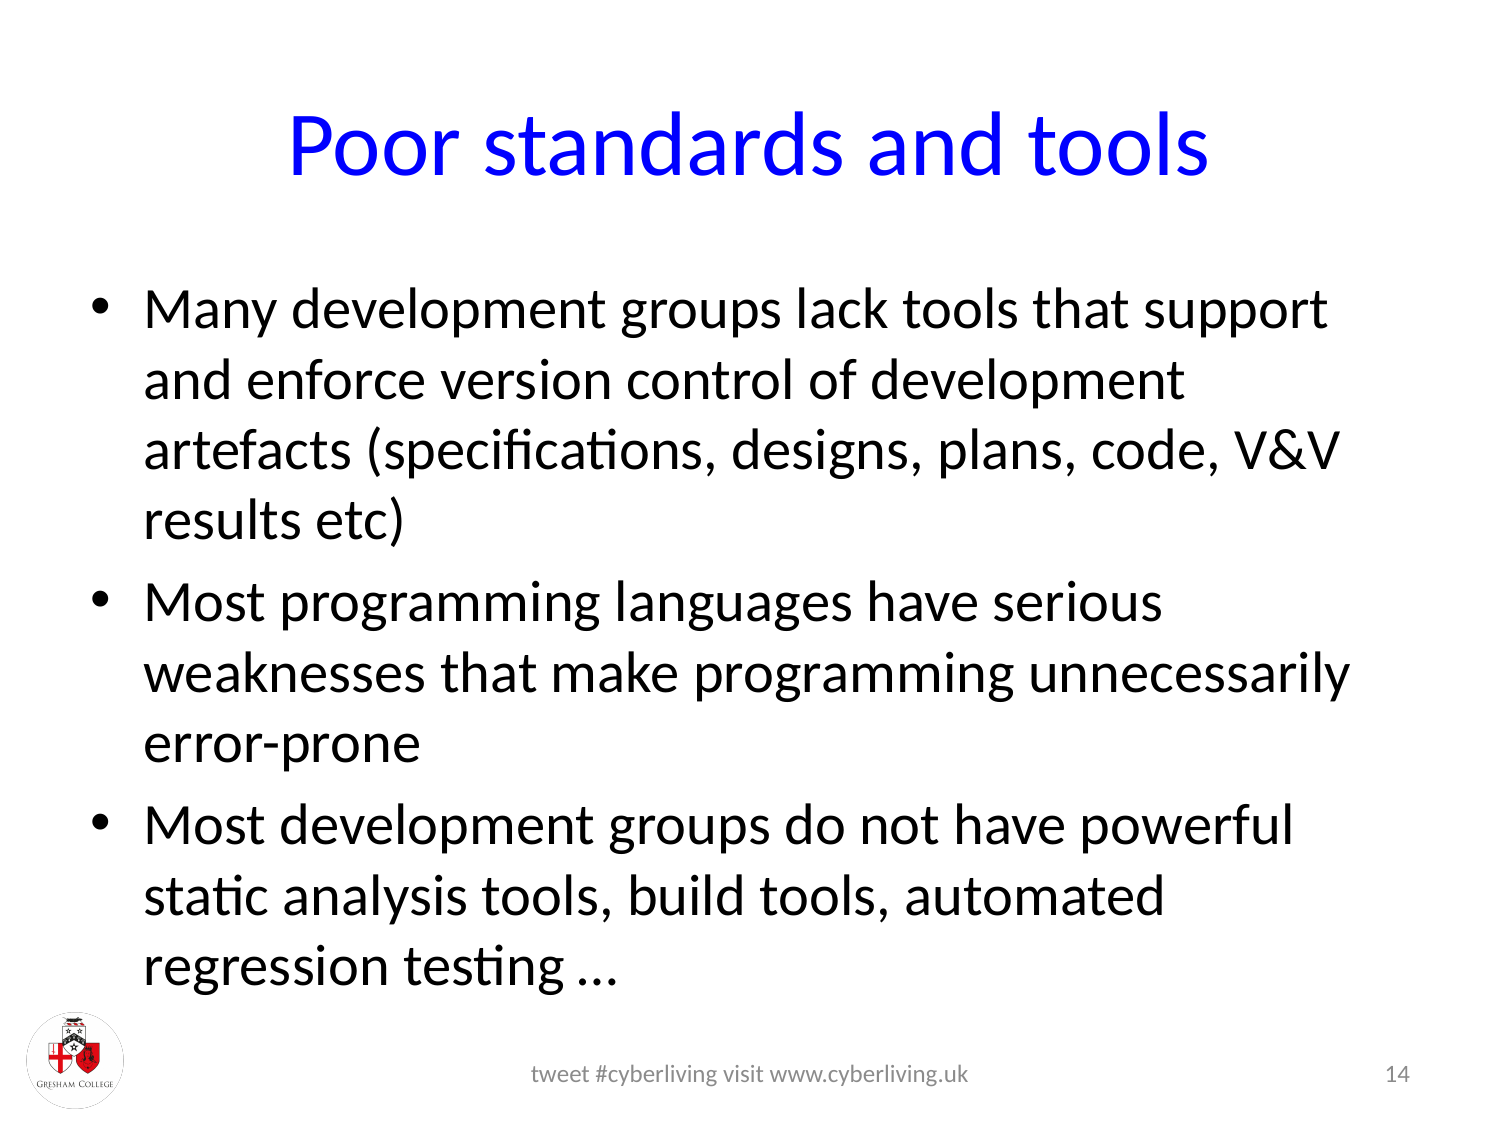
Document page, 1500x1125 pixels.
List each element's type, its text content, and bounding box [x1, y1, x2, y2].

footer tweet #cyberliving visit www.cyberliving.uk [512, 1042, 988, 1103]
picture [19, 1004, 131, 1117]
title Poor standards and tools [75, 45, 1425, 233]
slide_number 14 [1074, 1042, 1425, 1103]
list Many development groups lack tools that support and enforce version control of development artefacts (specifications, designs, plans, code, V&V results etc) Most programming languages have serious weaknesses that make programming unnecessarily error-prone Most development groups do not have powerful static analysis tools, build tools, automated regression testing … [75, 262, 1425, 1005]
